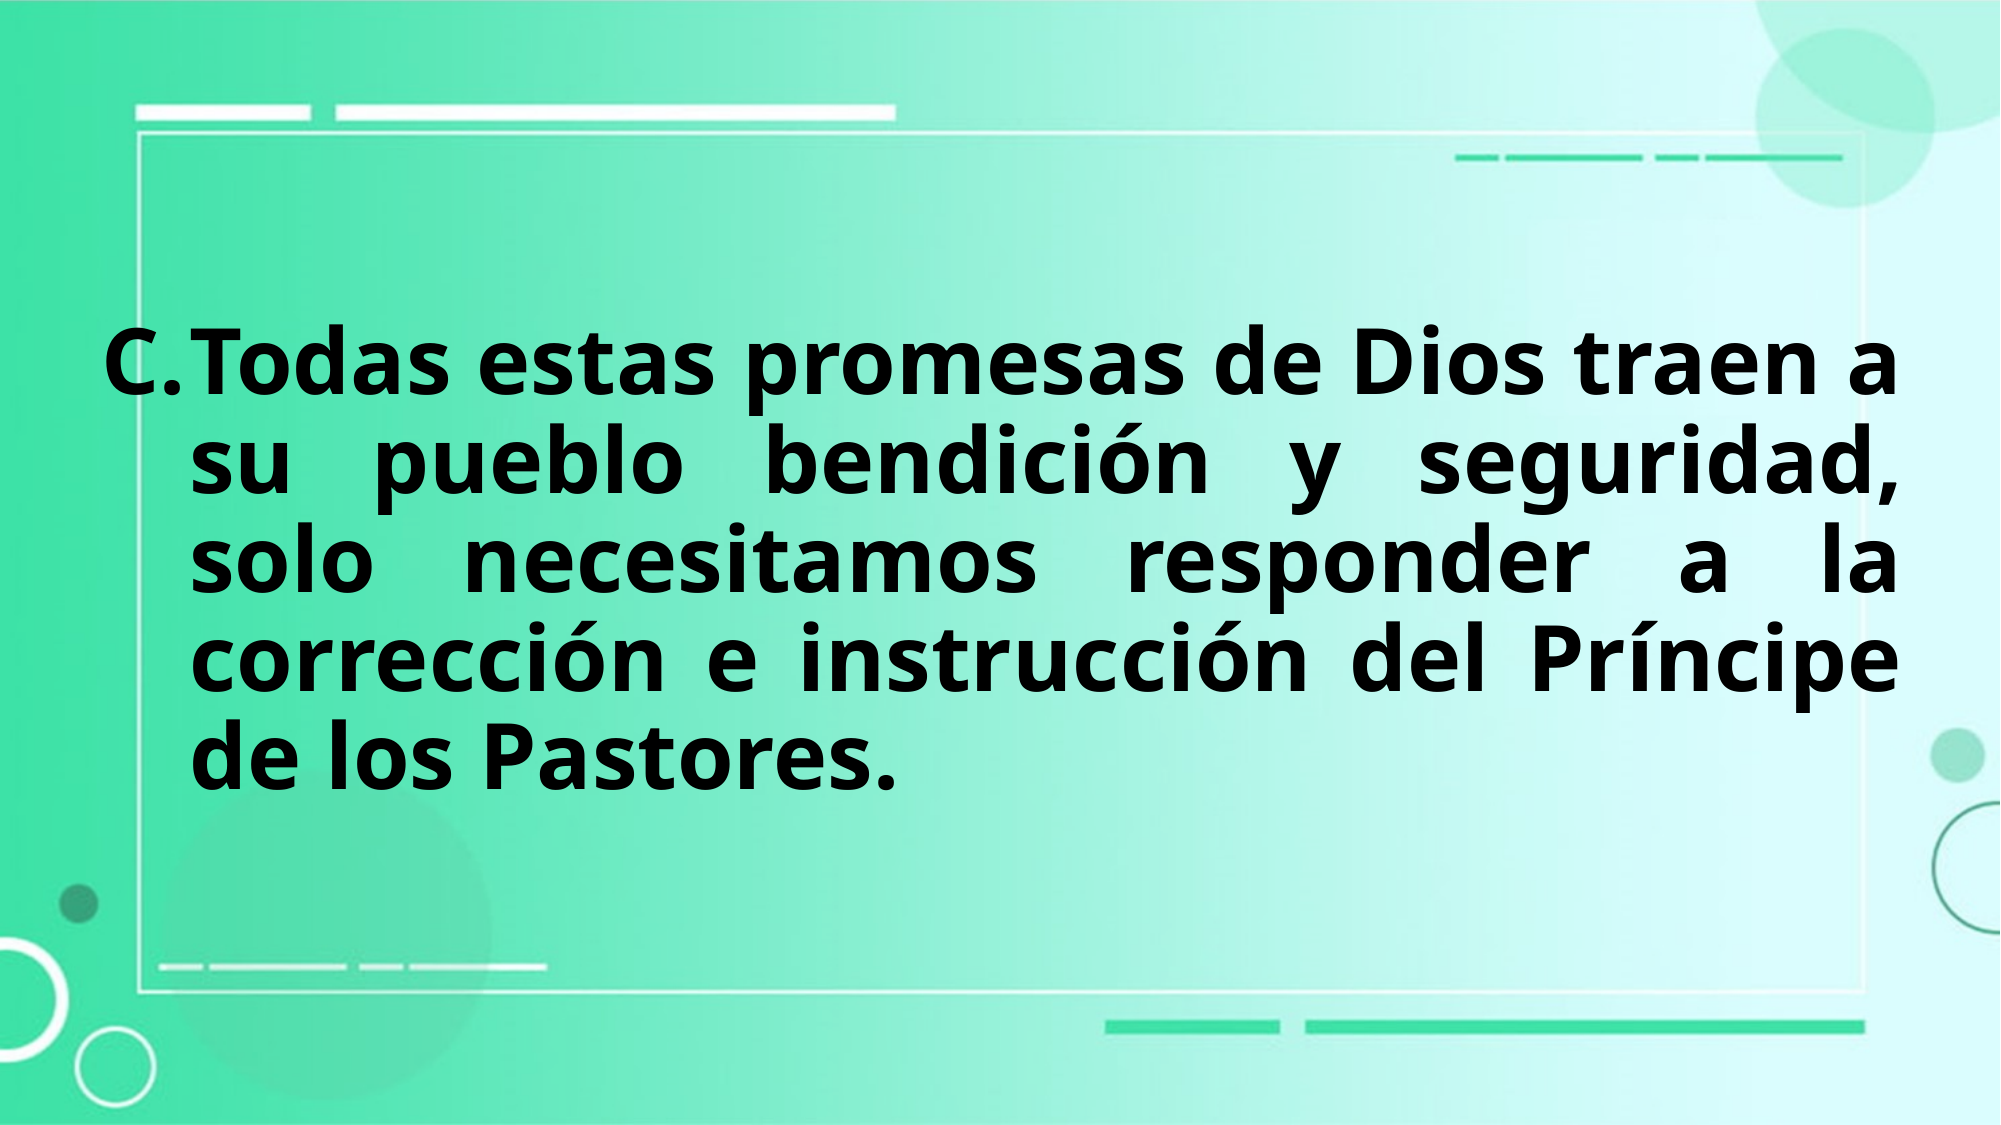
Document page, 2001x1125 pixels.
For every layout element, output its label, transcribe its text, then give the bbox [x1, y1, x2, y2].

list Todas estas promesas de Dios traen a su pueblo bendición y seguridad, solo necesitamos responder a la corrección e instrucción del Príncipe de los Pastores. [86, 90, 1920, 1035]
